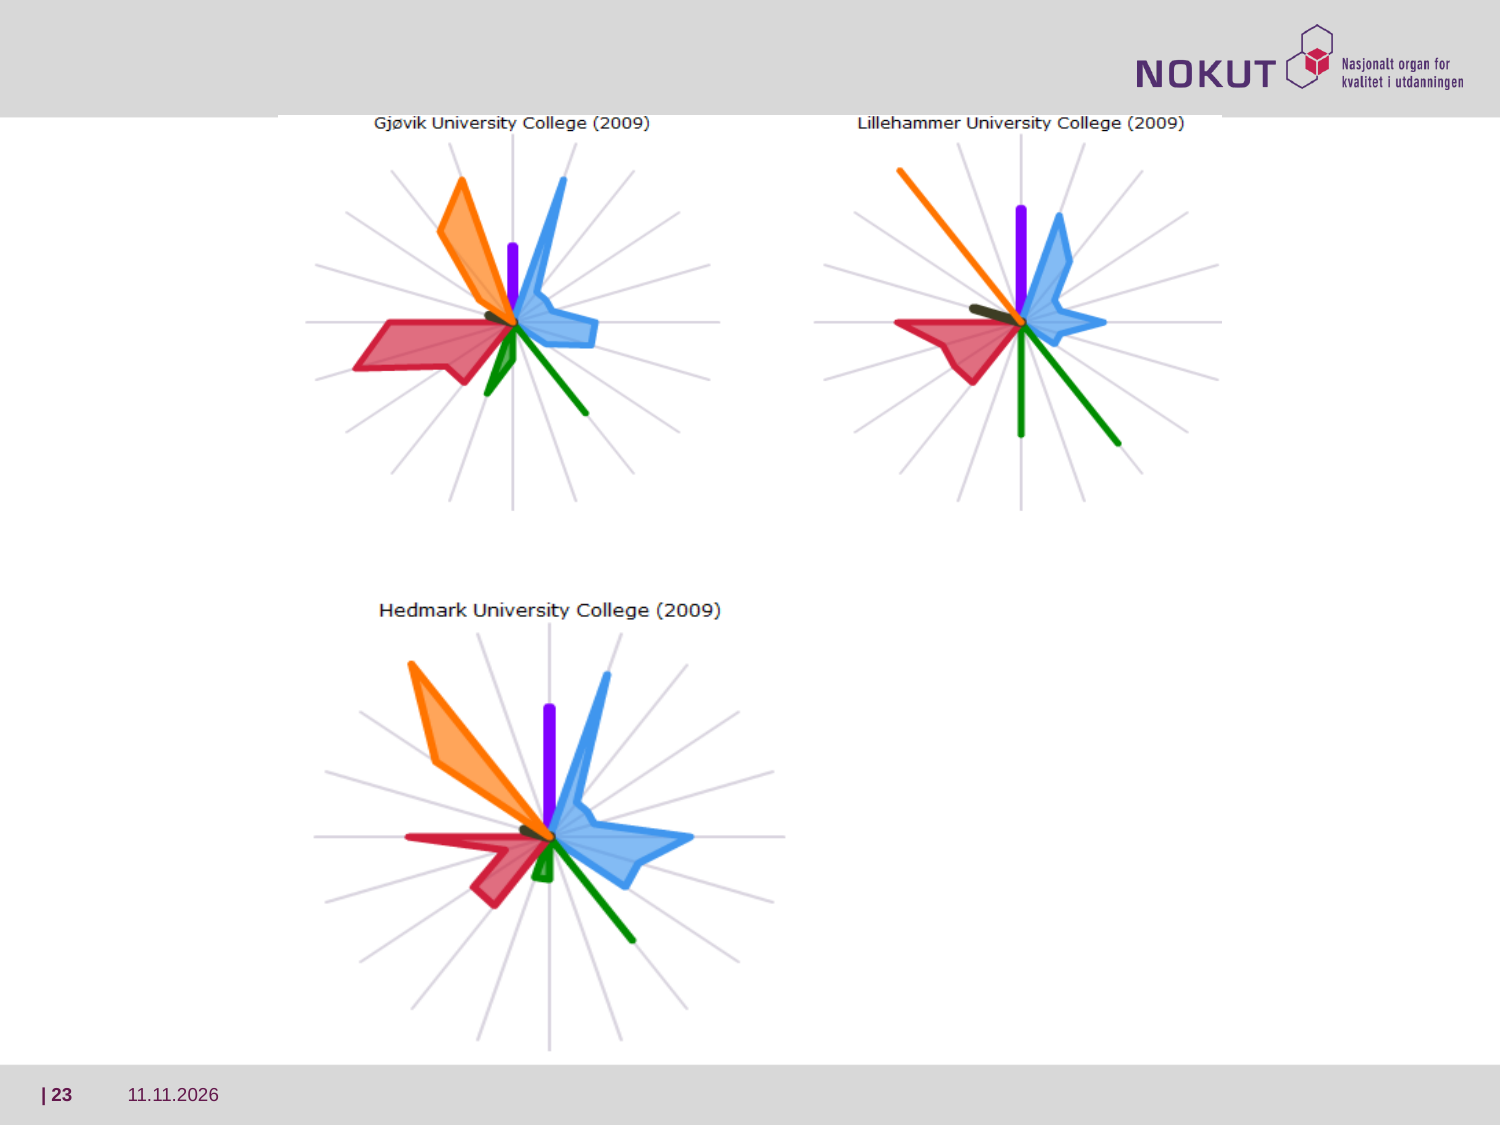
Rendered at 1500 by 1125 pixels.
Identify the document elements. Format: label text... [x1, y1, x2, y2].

slide_number | 23 [0, 1074, 88, 1125]
picture [0, 0, 1500, 1125]
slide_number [112, 1074, 238, 1125]
